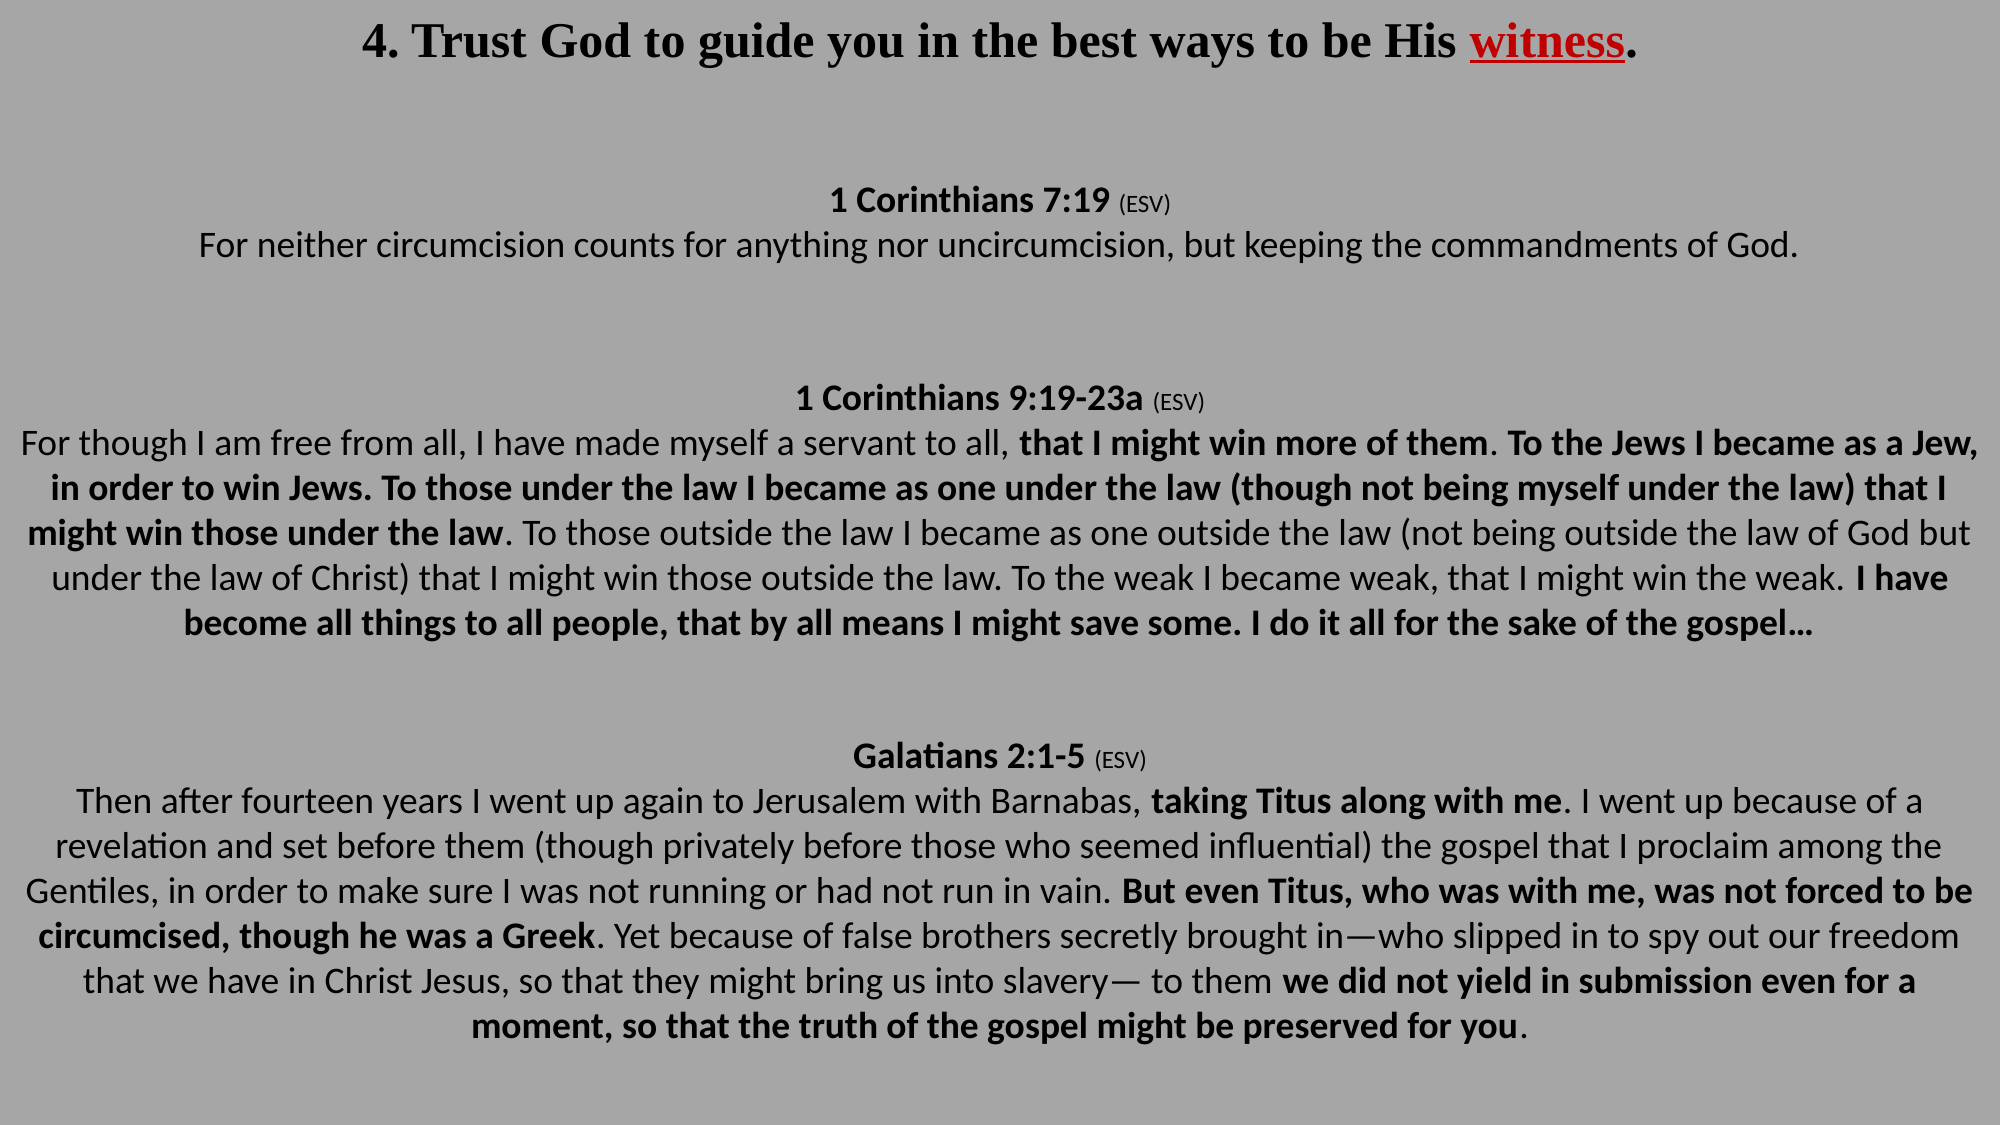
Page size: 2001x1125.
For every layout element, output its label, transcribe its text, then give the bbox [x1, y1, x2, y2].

text_box 1 Corinthians 9:19-23a (ESV) For though I am free from all, I have made myself a servant to all, that I might win more of them. To the Jews I became as a Jew, in order to win Jews. To those under the law I became as one under the law (though not being myself under the law) that I might win those under the law. To those outside the law I became as one outside the law (not being outside the law of God but under the law of Christ) that I might win those outside the law. To the weak I became weak, that I might win the weak. I have become all things to all people, that by all means I might save some. I do it all for the sake of the gospel… [0, 365, 2000, 651]
text_box 4. Trust God to guide you in the best ways to be His witness. [0, 0, 2000, 75]
text_box 1 Corinthians 7:19 (ESV) For neither circumcision counts for anything nor uncircumcision, but keeping the commandments of God. [0, 167, 2000, 273]
text_box Galatians 2:1-5 (ESV) Then after fourteen years I went up again to Jerusalem with Barnabas, taking Titus along with me. I went up because of a revelation and set before them (though privately before those who seemed influential) the gospel that I proclaim among the Gentiles, in order to make sure I was not running or had not run in vain. But even Titus, who was with me, was not forced to be circumcised, though he was a Greek. Yet because of false brothers secretly brought in—who slipped in to spy out our freedom that we have in Christ Jesus, so that they might bring us into slavery— to them we did not yield in submission even for a moment, so that the truth of the gospel might be preserved for you. [0, 723, 2000, 1053]
